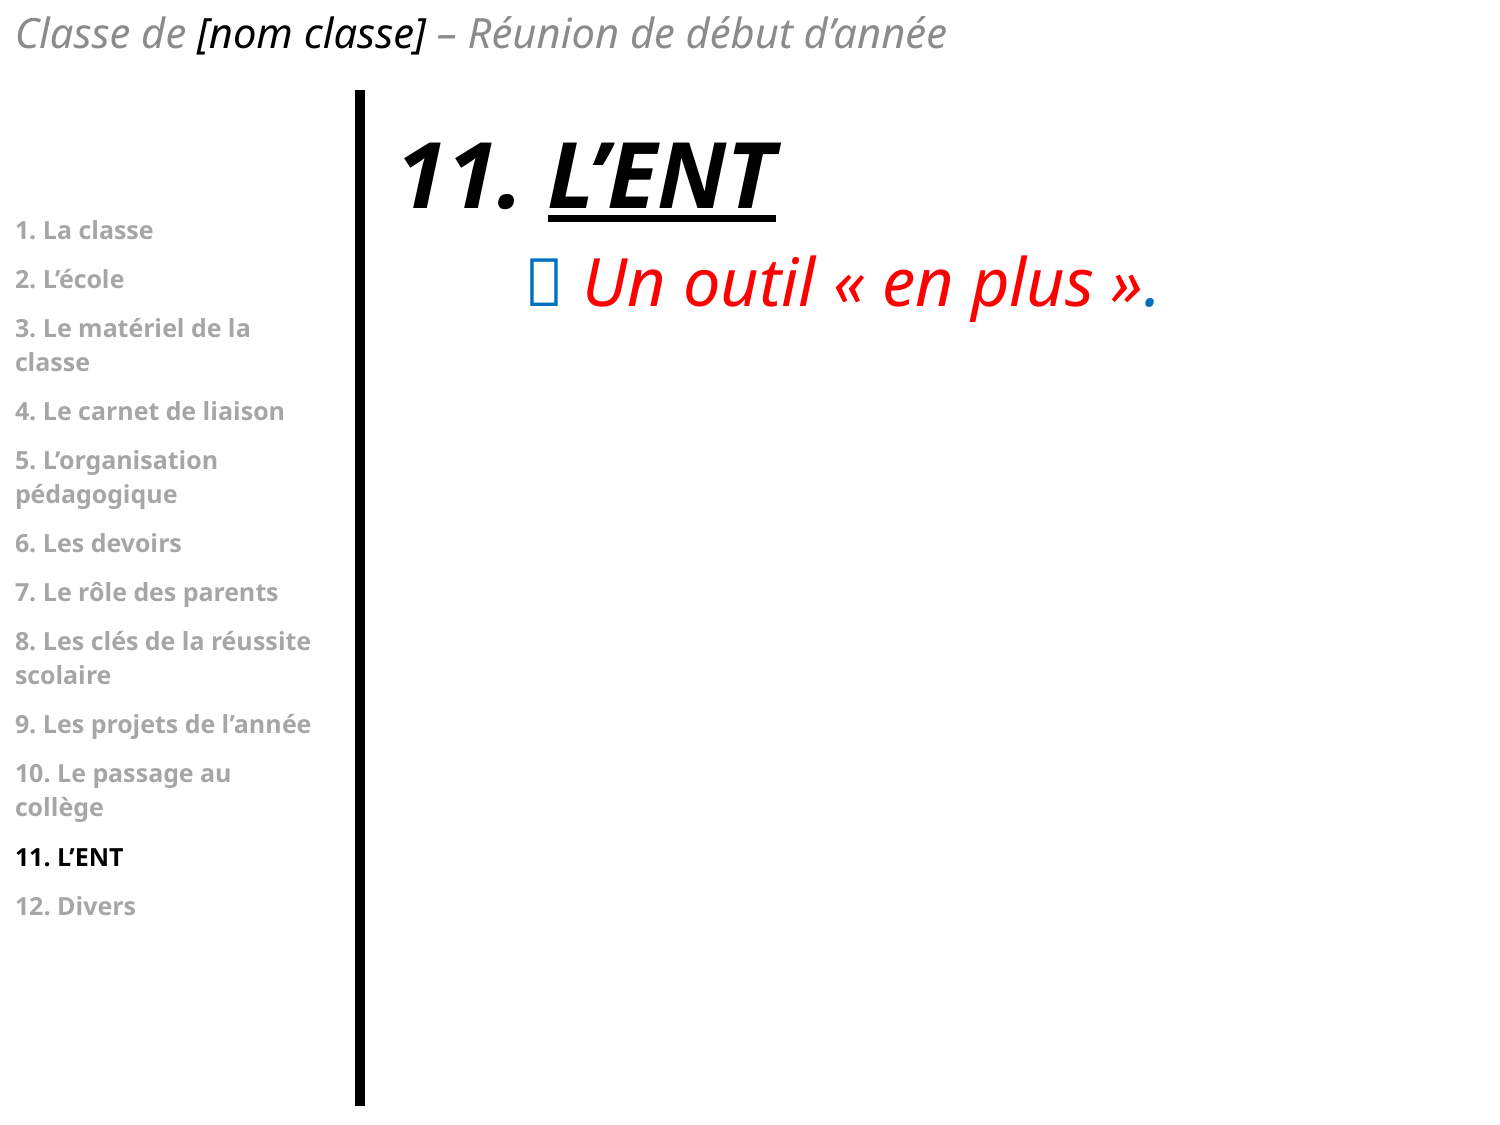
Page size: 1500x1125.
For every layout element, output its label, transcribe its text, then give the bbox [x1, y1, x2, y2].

text_box Classe de [nom classe] – Réunion de début d’année [0, 0, 963, 72]
text_box  Un outil « en plus ». [365, 232, 1282, 328]
table_cell 7. Le rôle des parents [0, 567, 338, 616]
table_cell 3. Le matériel de la classe [0, 303, 338, 386]
table_cell 10. Le passage au collège [0, 749, 338, 832]
table_cell 9. Les projets de l’année [0, 700, 338, 749]
table_cell 11. L’ENT [0, 832, 338, 881]
table_cell 8. Les clés de la réussite scolaire [0, 616, 338, 700]
table_cell 12. Divers [0, 881, 338, 930]
table_cell 4. Le carnet de liaison [0, 386, 338, 435]
table_cell 2. L’école [0, 254, 338, 303]
table_cell 6. Les devoirs [0, 518, 338, 567]
text_box 11. L’ENT [382, 89, 1500, 253]
table_cell 5. L’organisation pédagogique [0, 435, 338, 518]
table_header 1. La classe [0, 205, 338, 254]
